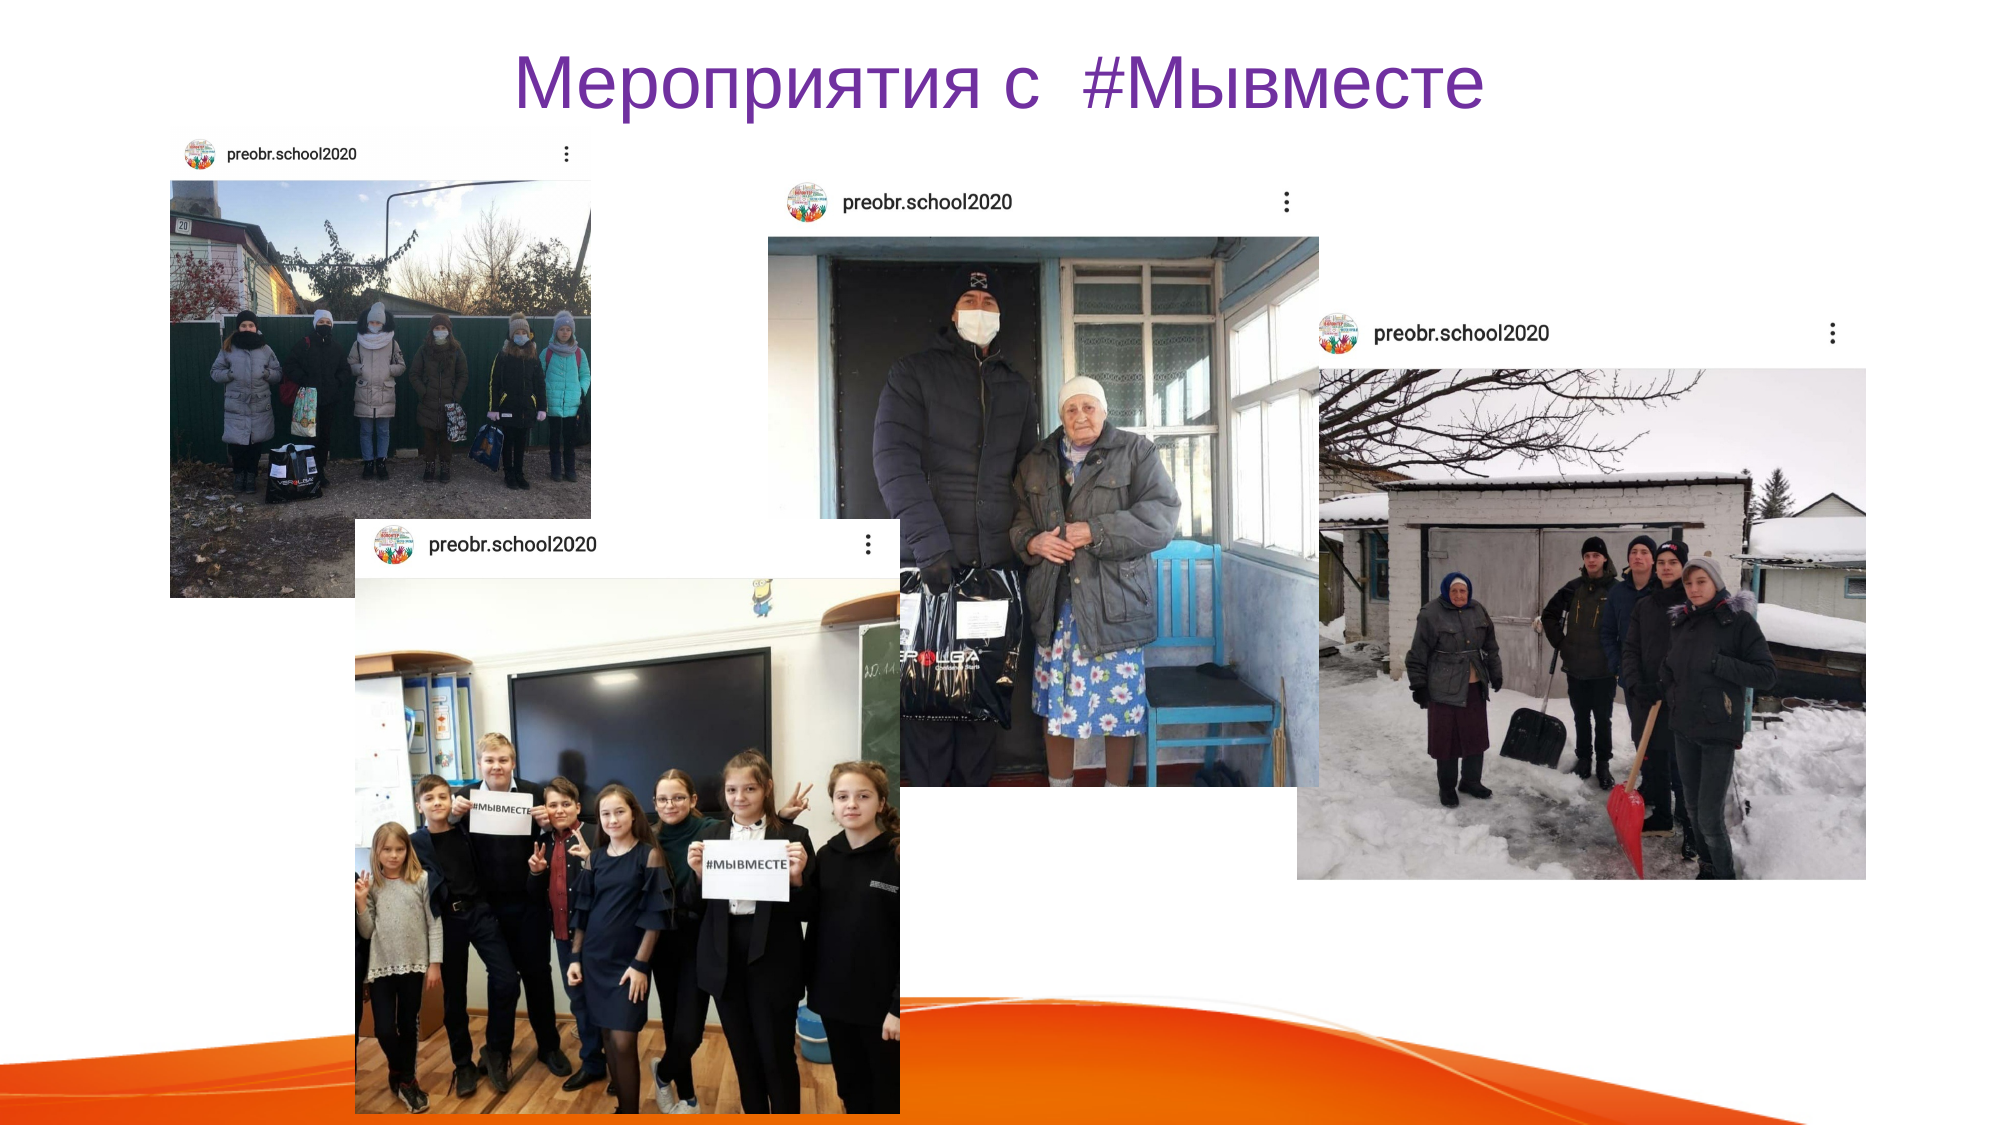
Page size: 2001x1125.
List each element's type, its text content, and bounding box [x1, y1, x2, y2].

title Мероприятия с #Мывместе [99, 30, 1901, 127]
picture [0, 0, 2000, 1125]
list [1297, 300, 1866, 881]
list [170, 126, 591, 599]
